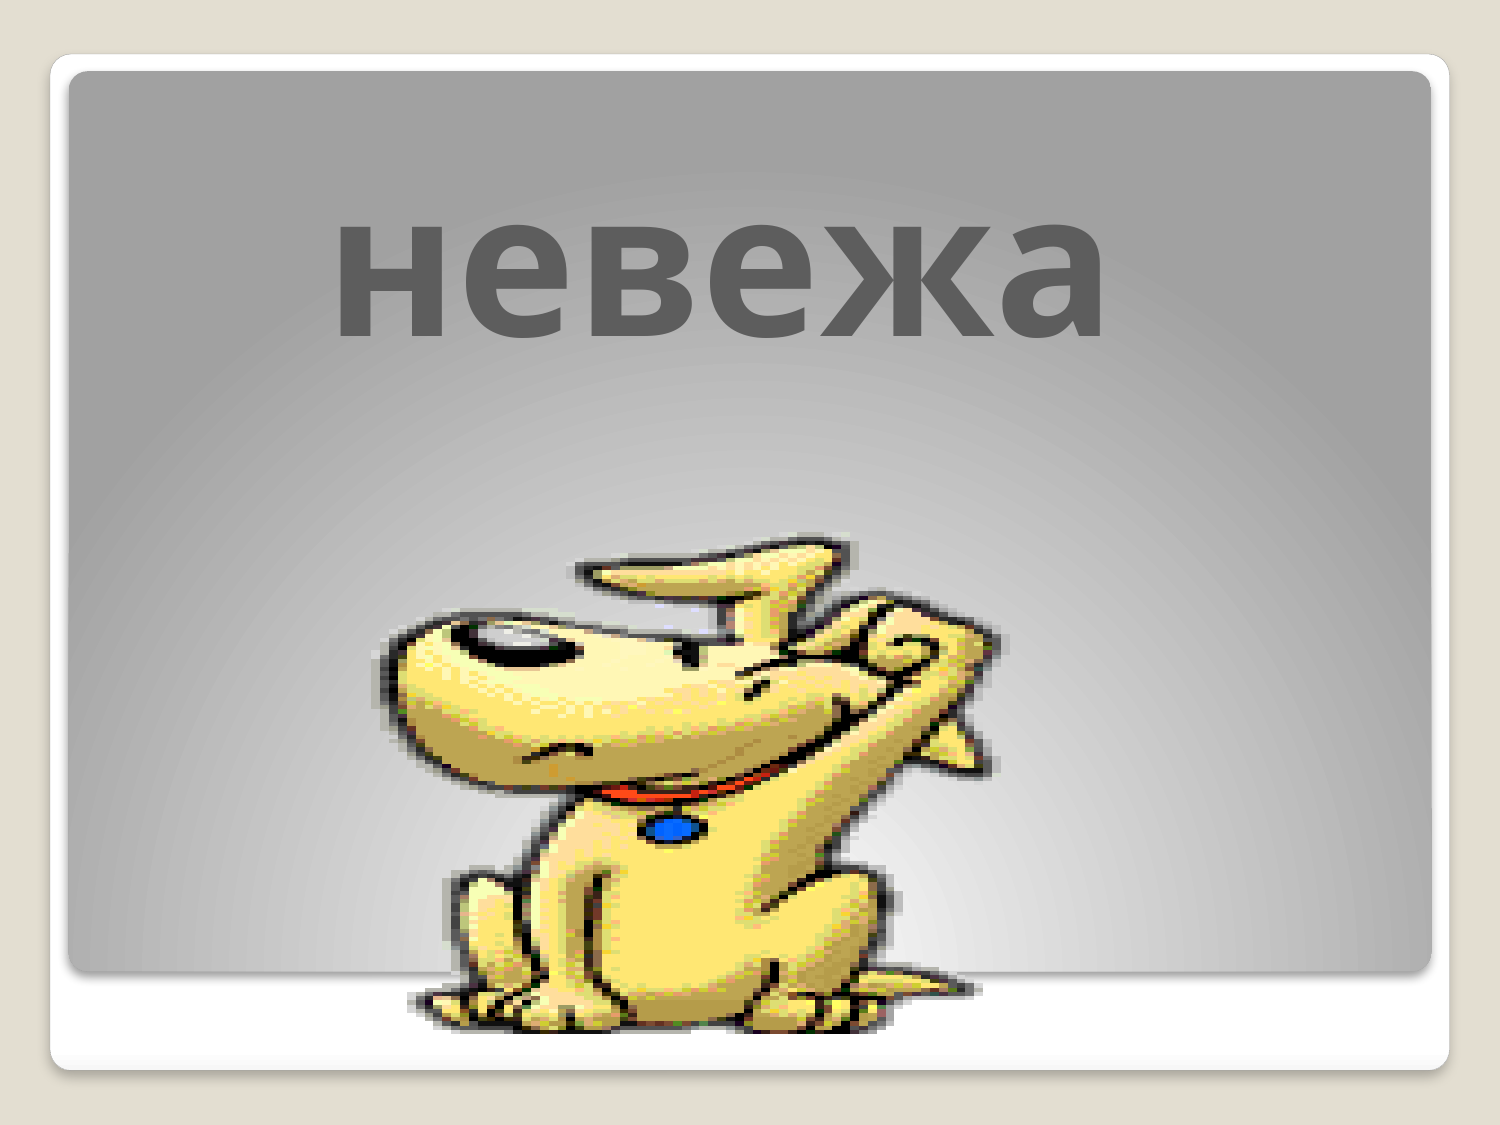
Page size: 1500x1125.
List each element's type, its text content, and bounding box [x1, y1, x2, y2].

text_box невежа [261, 128, 1179, 384]
picture [292, 516, 1091, 1044]
